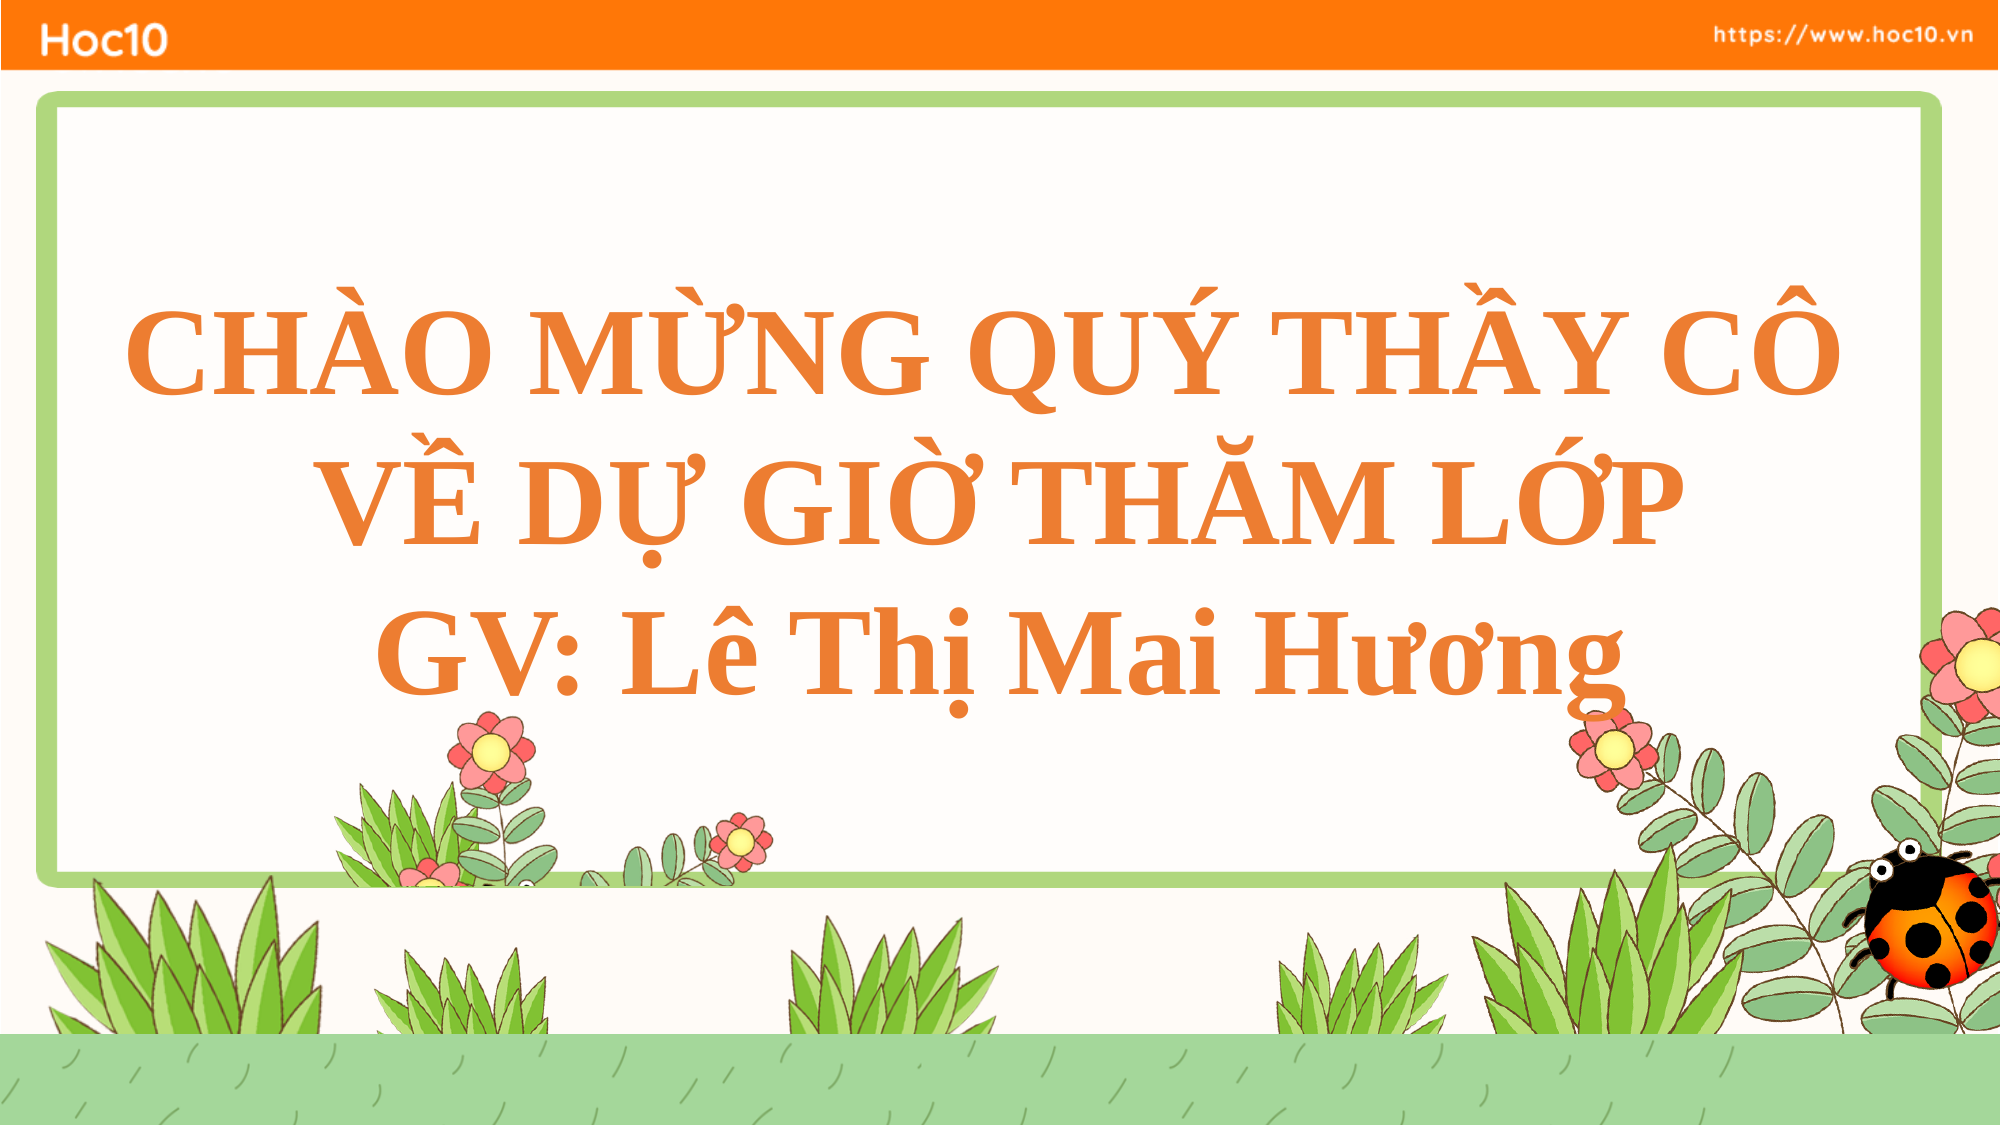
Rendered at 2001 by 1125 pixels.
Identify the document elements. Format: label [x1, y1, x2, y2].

picture [1, 0, 1998, 606]
text_box [0, 606, 2000, 1125]
